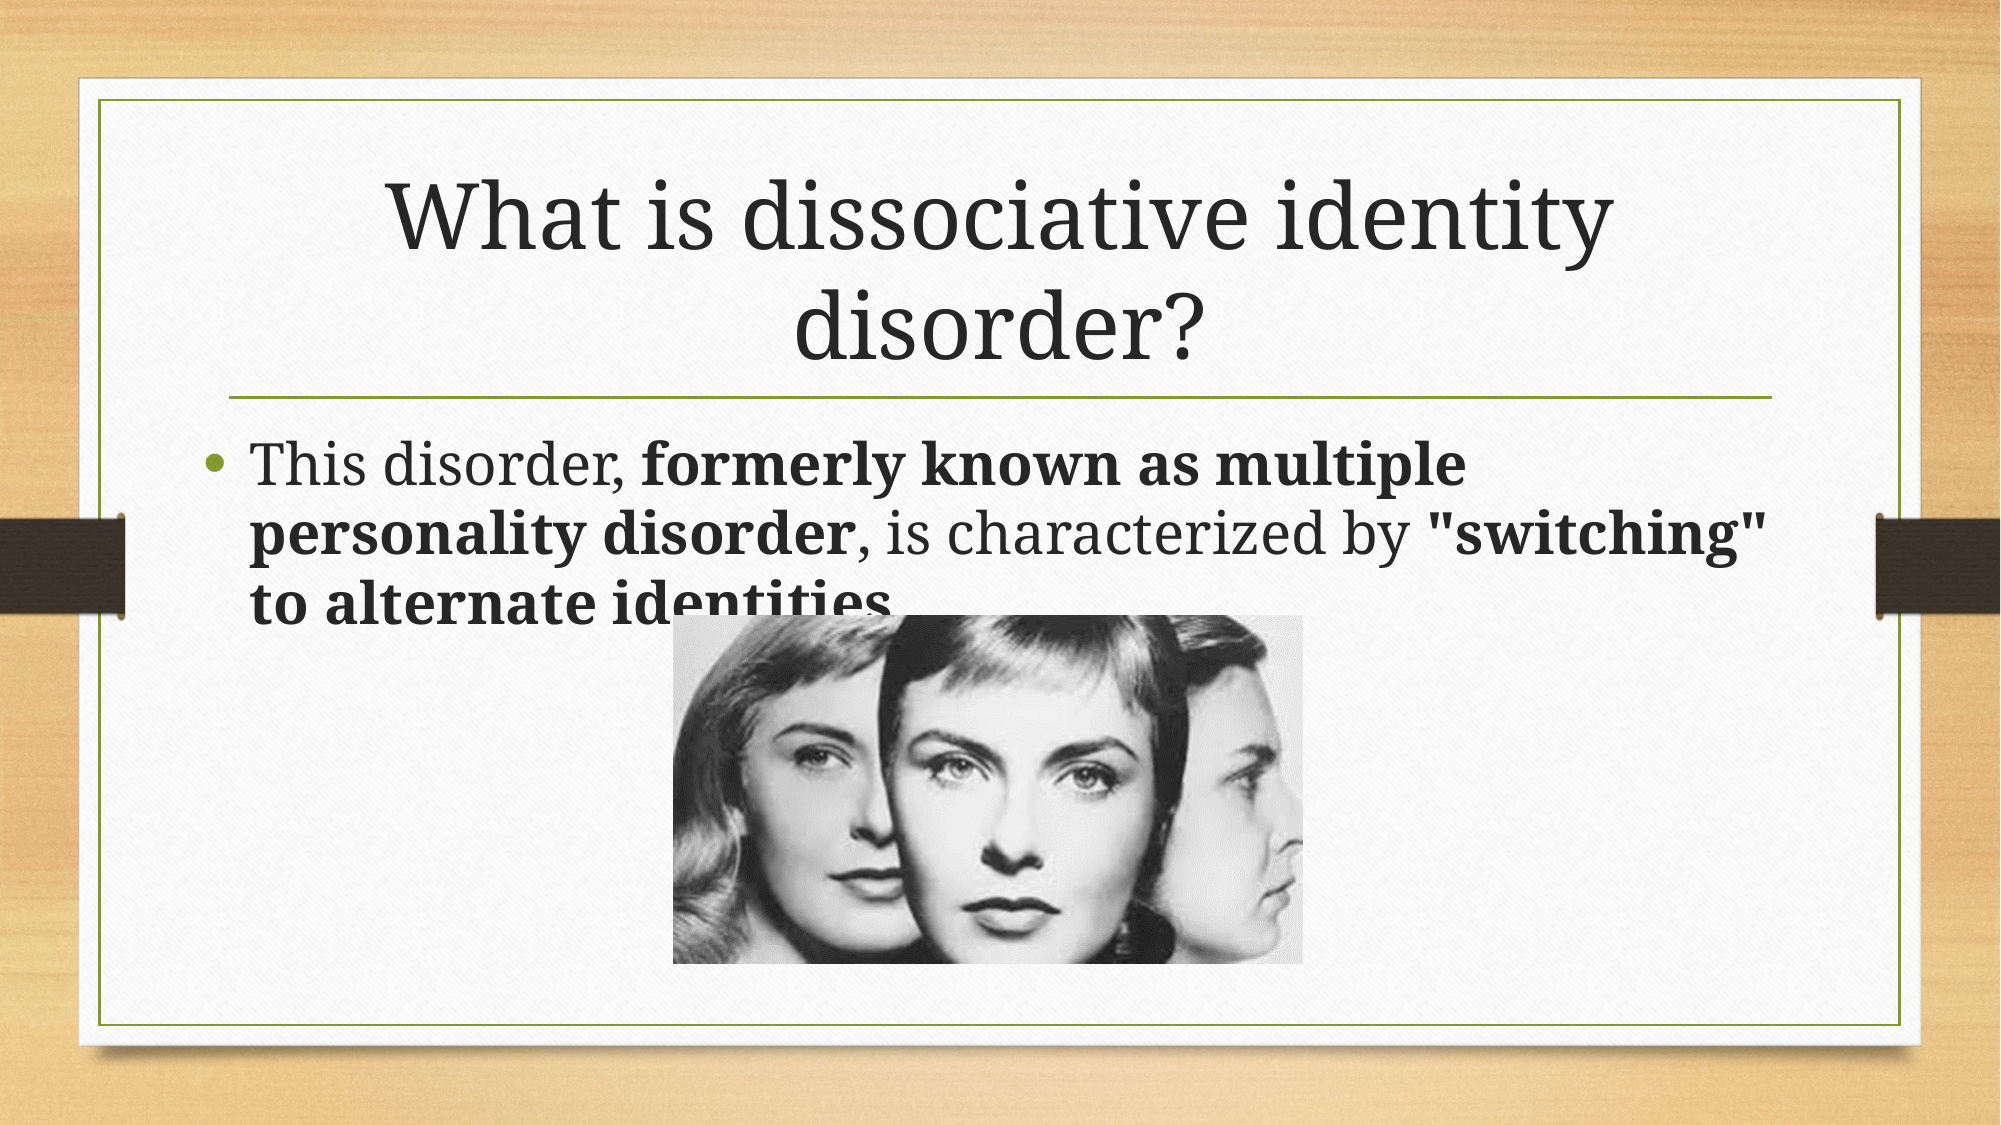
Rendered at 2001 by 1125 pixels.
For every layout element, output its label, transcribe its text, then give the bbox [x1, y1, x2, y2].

list This disorder, formerly known as multiple personality disorder, is characterized by "switching" to alternate identities. [188, 419, 1788, 964]
picture [0, 0, 2001, 1125]
title What is dissociative identity disorder? [212, 161, 1788, 375]
